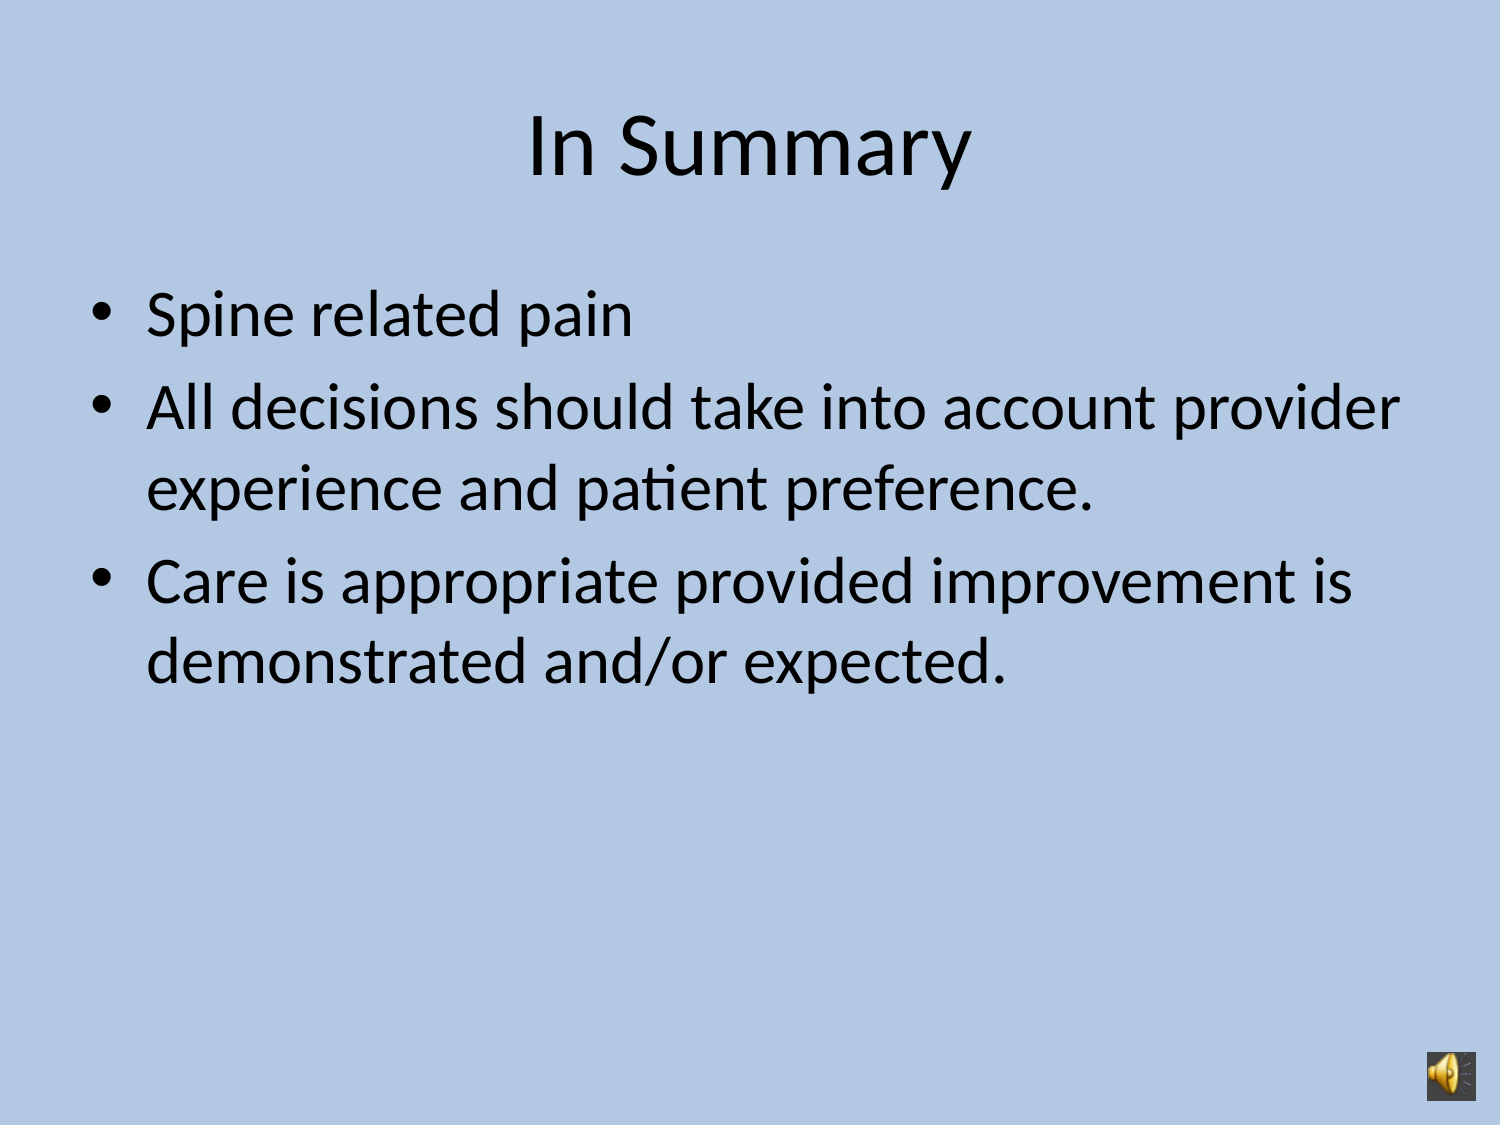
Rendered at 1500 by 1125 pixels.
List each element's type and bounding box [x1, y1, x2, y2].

picture [1426, 1051, 1477, 1102]
title [75, 45, 1425, 233]
list [75, 262, 1450, 1000]
